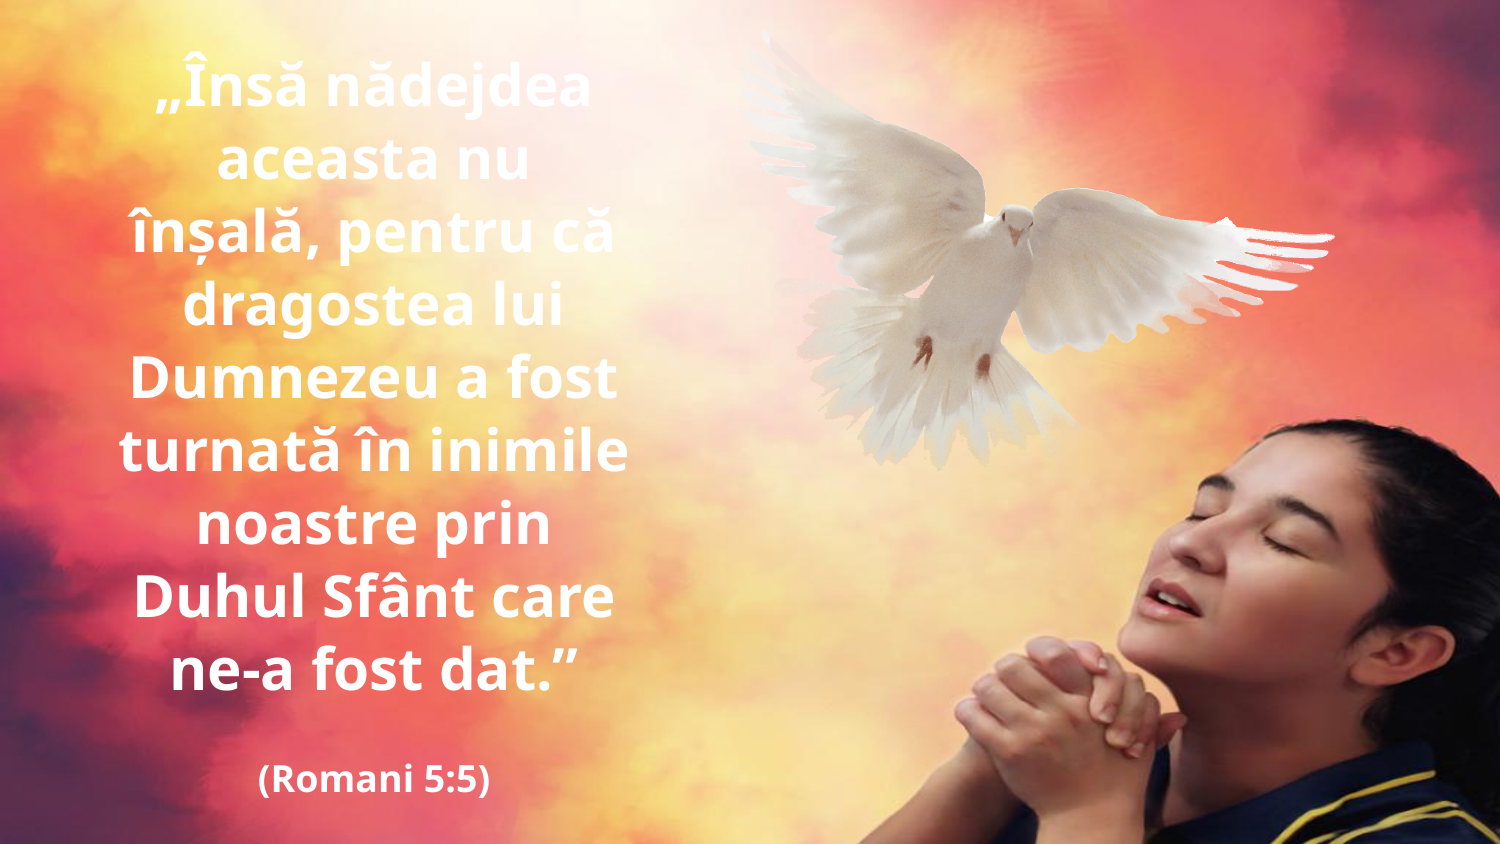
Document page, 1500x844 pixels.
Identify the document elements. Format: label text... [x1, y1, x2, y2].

text_box „Însă nădejdea aceasta nu înşală, pentru că dragostea lui Dumnezeu a fost turnată în inimile noastre prin Duhul Sfânt care ne-a fost dat.” (Romani 5:5) [99, 37, 649, 807]
picture [0, 0, 1500, 844]
